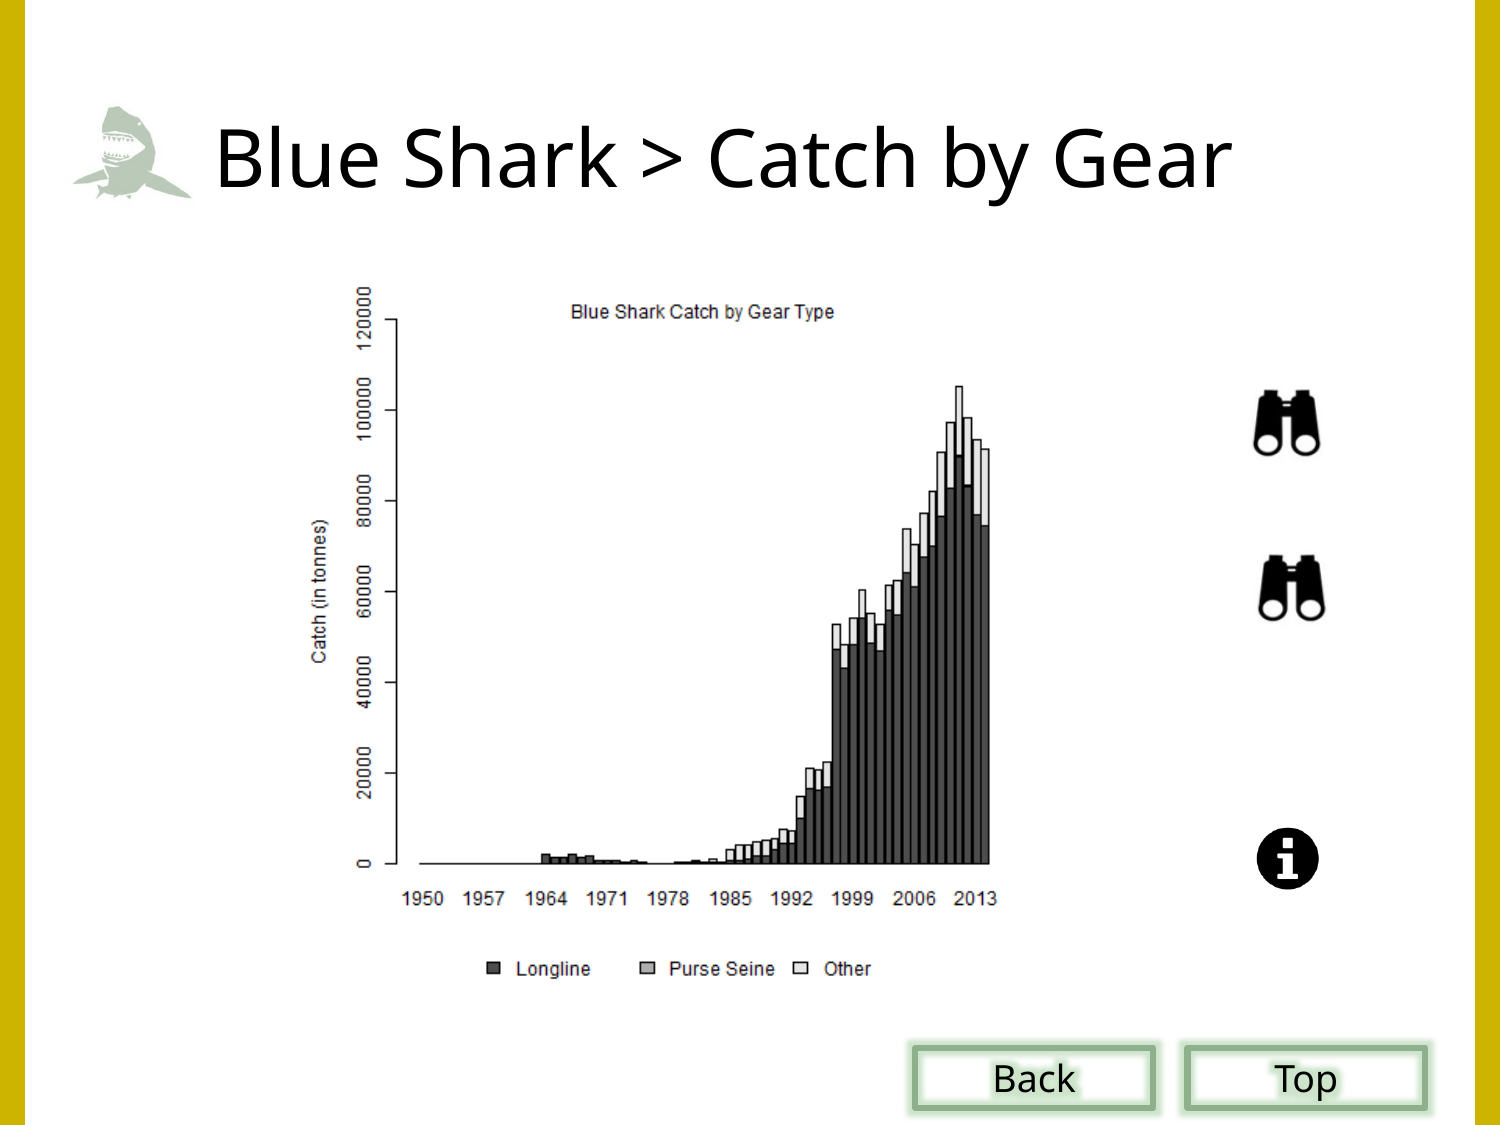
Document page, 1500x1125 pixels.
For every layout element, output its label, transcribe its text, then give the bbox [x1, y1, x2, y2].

text_box Back [915, 1048, 1154, 1108]
title Blue Shark > Catch by Gear [198, 61, 1359, 249]
picture [1246, 385, 1324, 463]
picture [1251, 822, 1324, 894]
picture [306, 275, 1058, 1027]
picture [1251, 550, 1329, 628]
text_box Top [1187, 1048, 1426, 1108]
text_box [41, 98, 195, 212]
text_box [0, 0, 27, 1125]
text_box [1473, 0, 1500, 1125]
